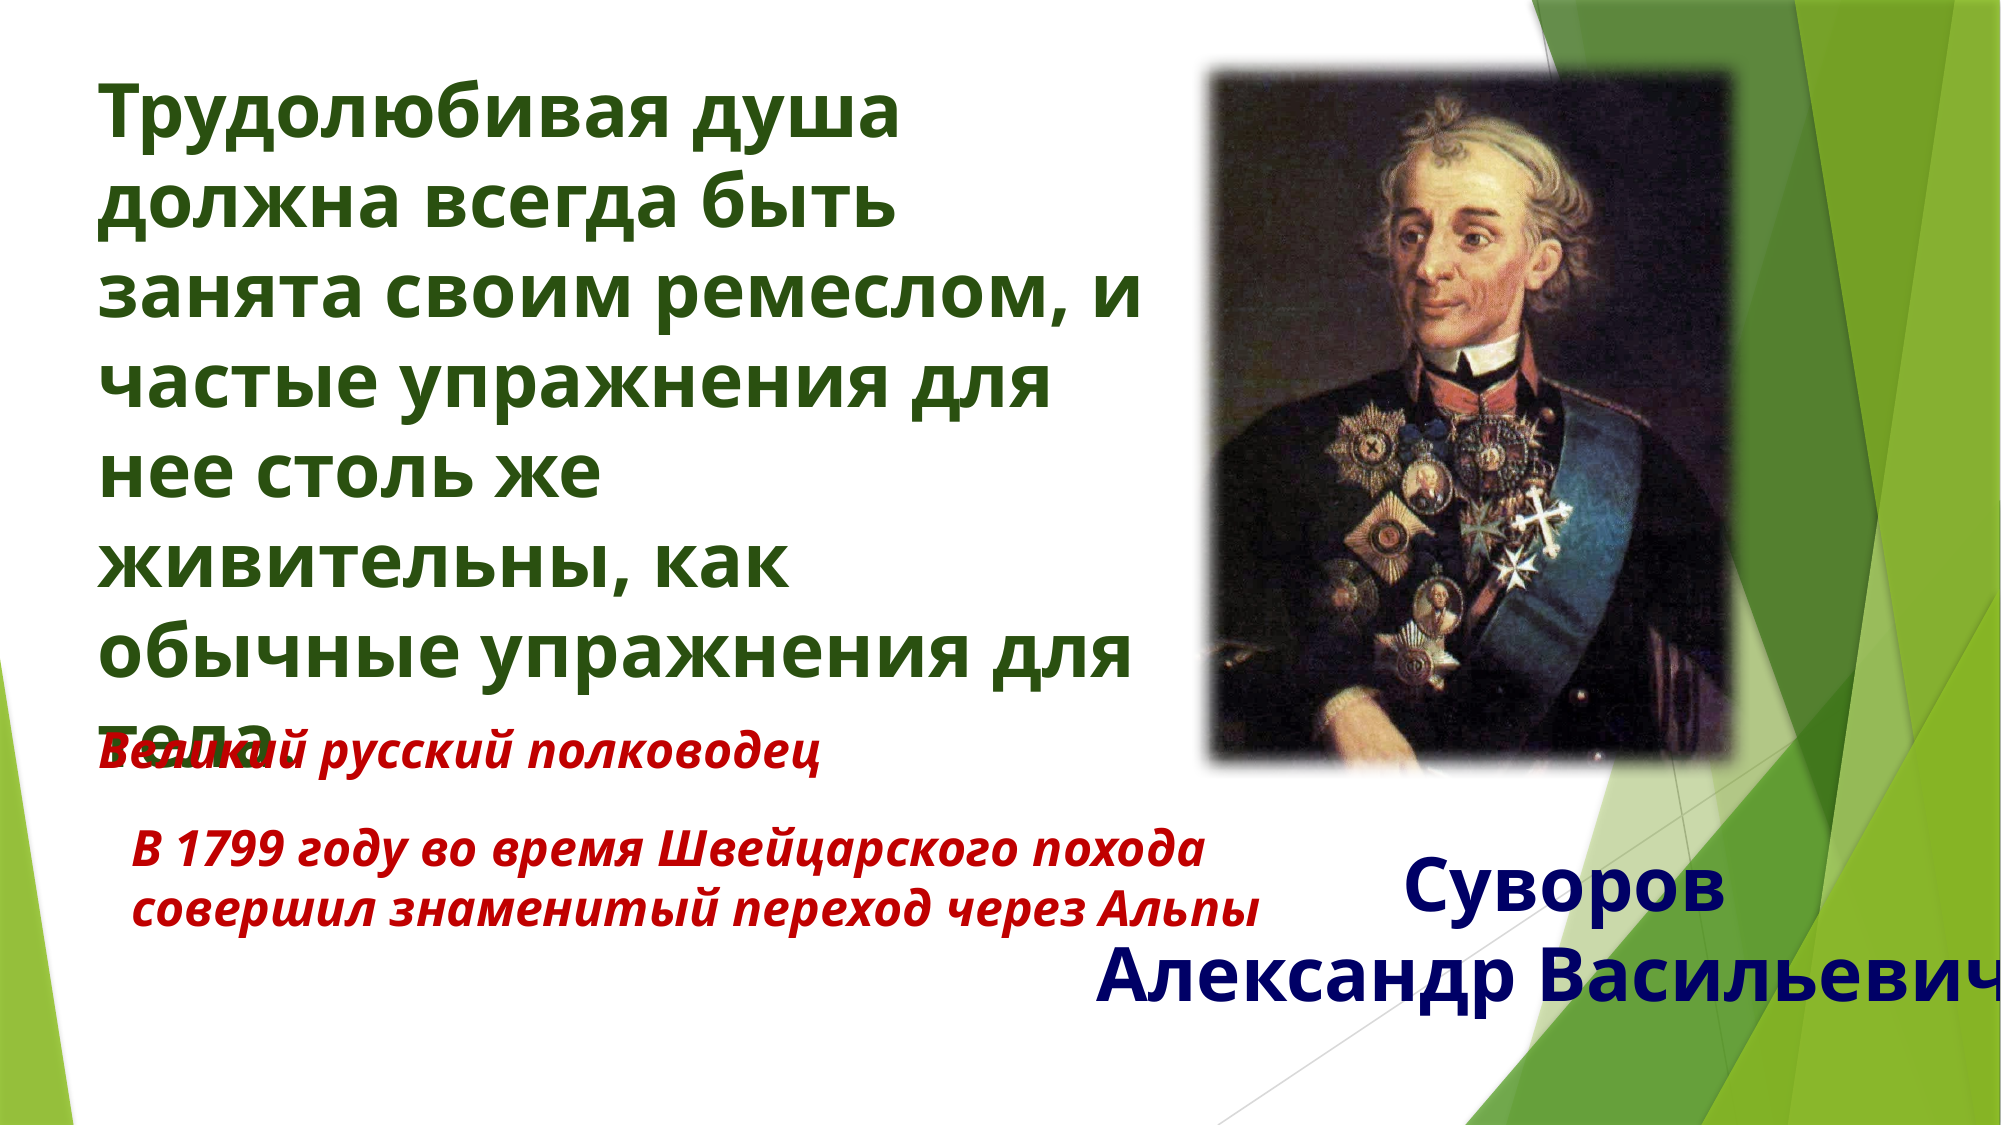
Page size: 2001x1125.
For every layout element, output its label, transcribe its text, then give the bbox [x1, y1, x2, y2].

text_box Великий русский полководец [84, 711, 961, 786]
text_box В 1799 году во время Швейцарского похода совершил знаменитый переход через Альпы [116, 808, 1277, 944]
picture [1191, 53, 1750, 779]
text_box Суворов Александр Васильевич [1081, 829, 2000, 1025]
text_box Трудолюбивая душа должна всегда быть занята своим ремеслом, и частые упражнения для нее столь же живительны, как обычные упражнения для тела. [83, 55, 1168, 791]
